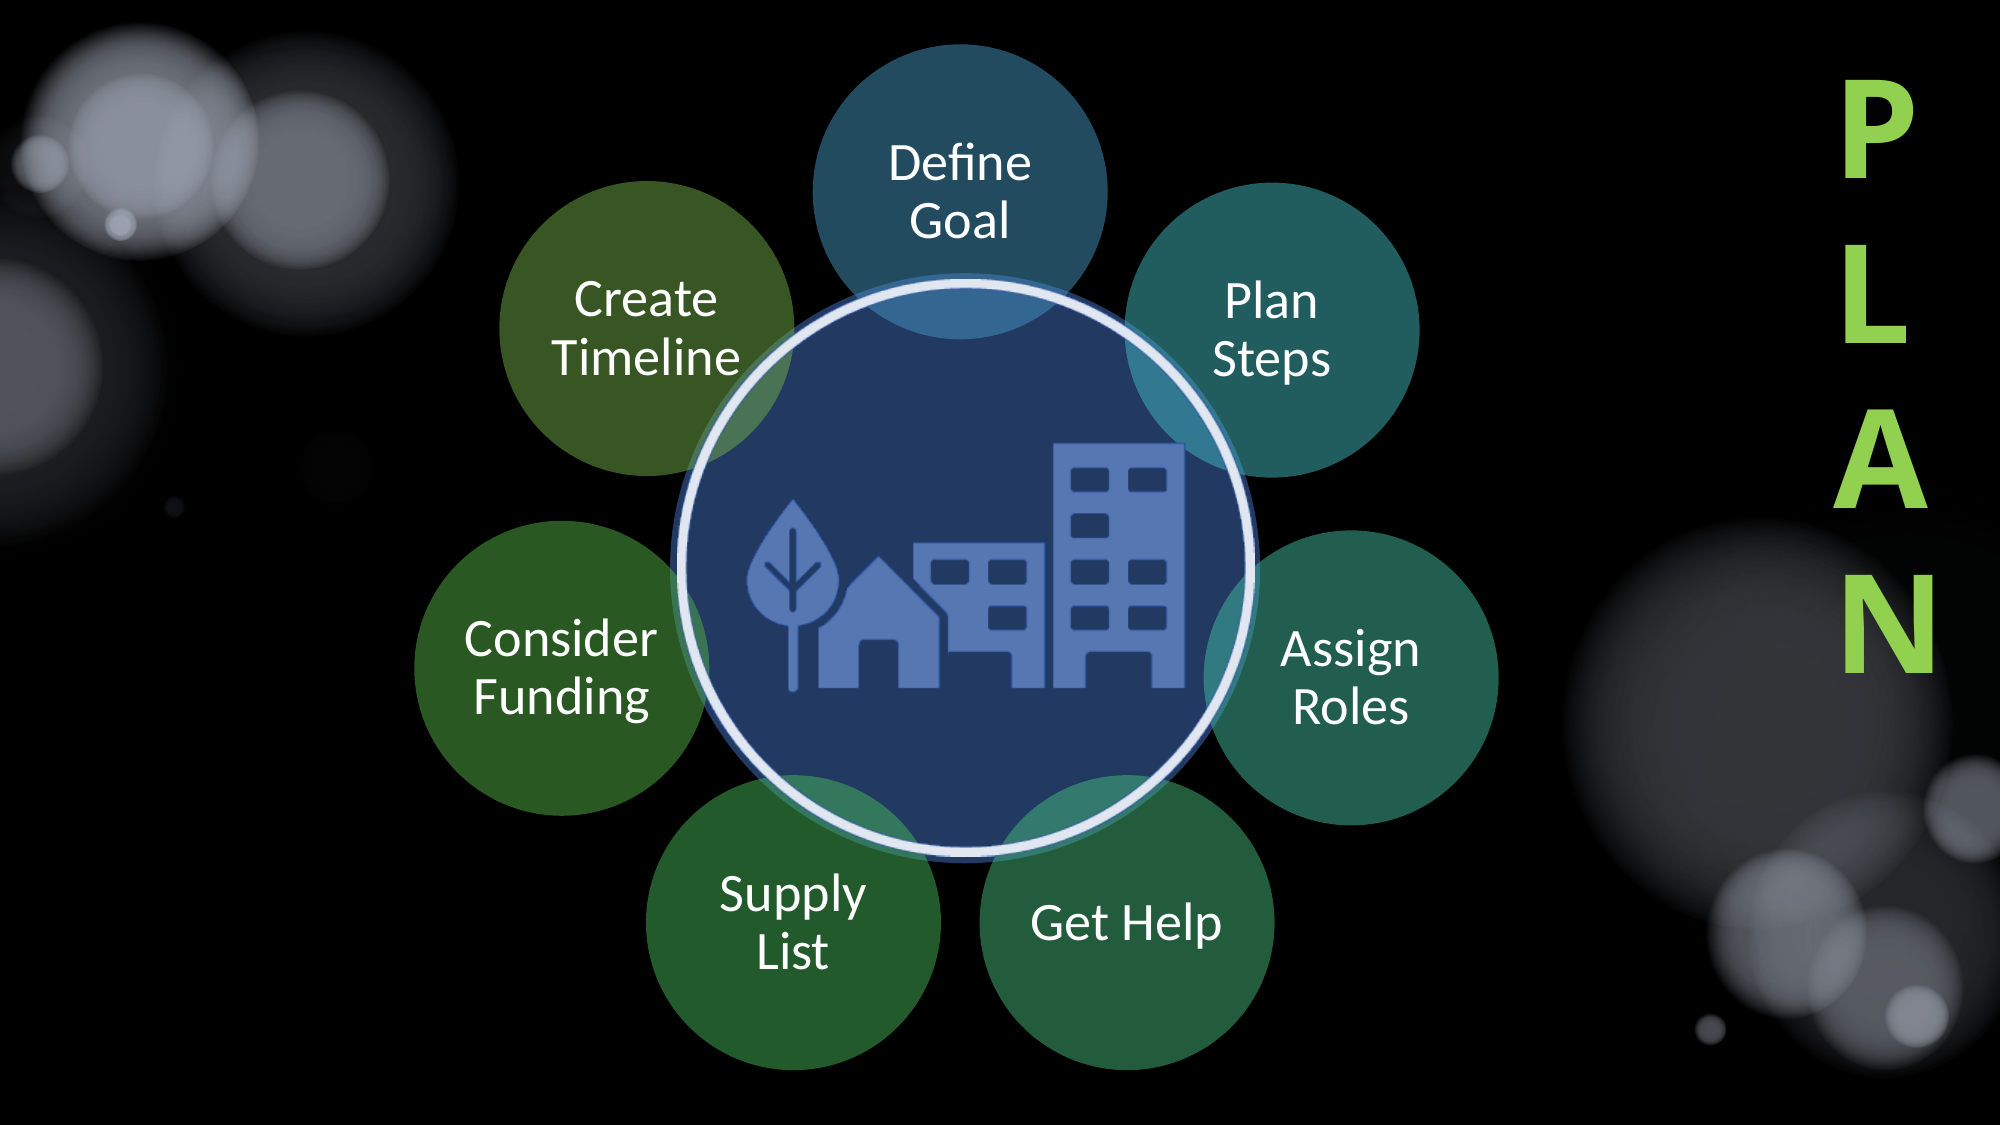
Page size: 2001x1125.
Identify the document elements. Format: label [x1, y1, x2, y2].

picture [0, 0, 2000, 1125]
text_box [171, 34, 1749, 1080]
